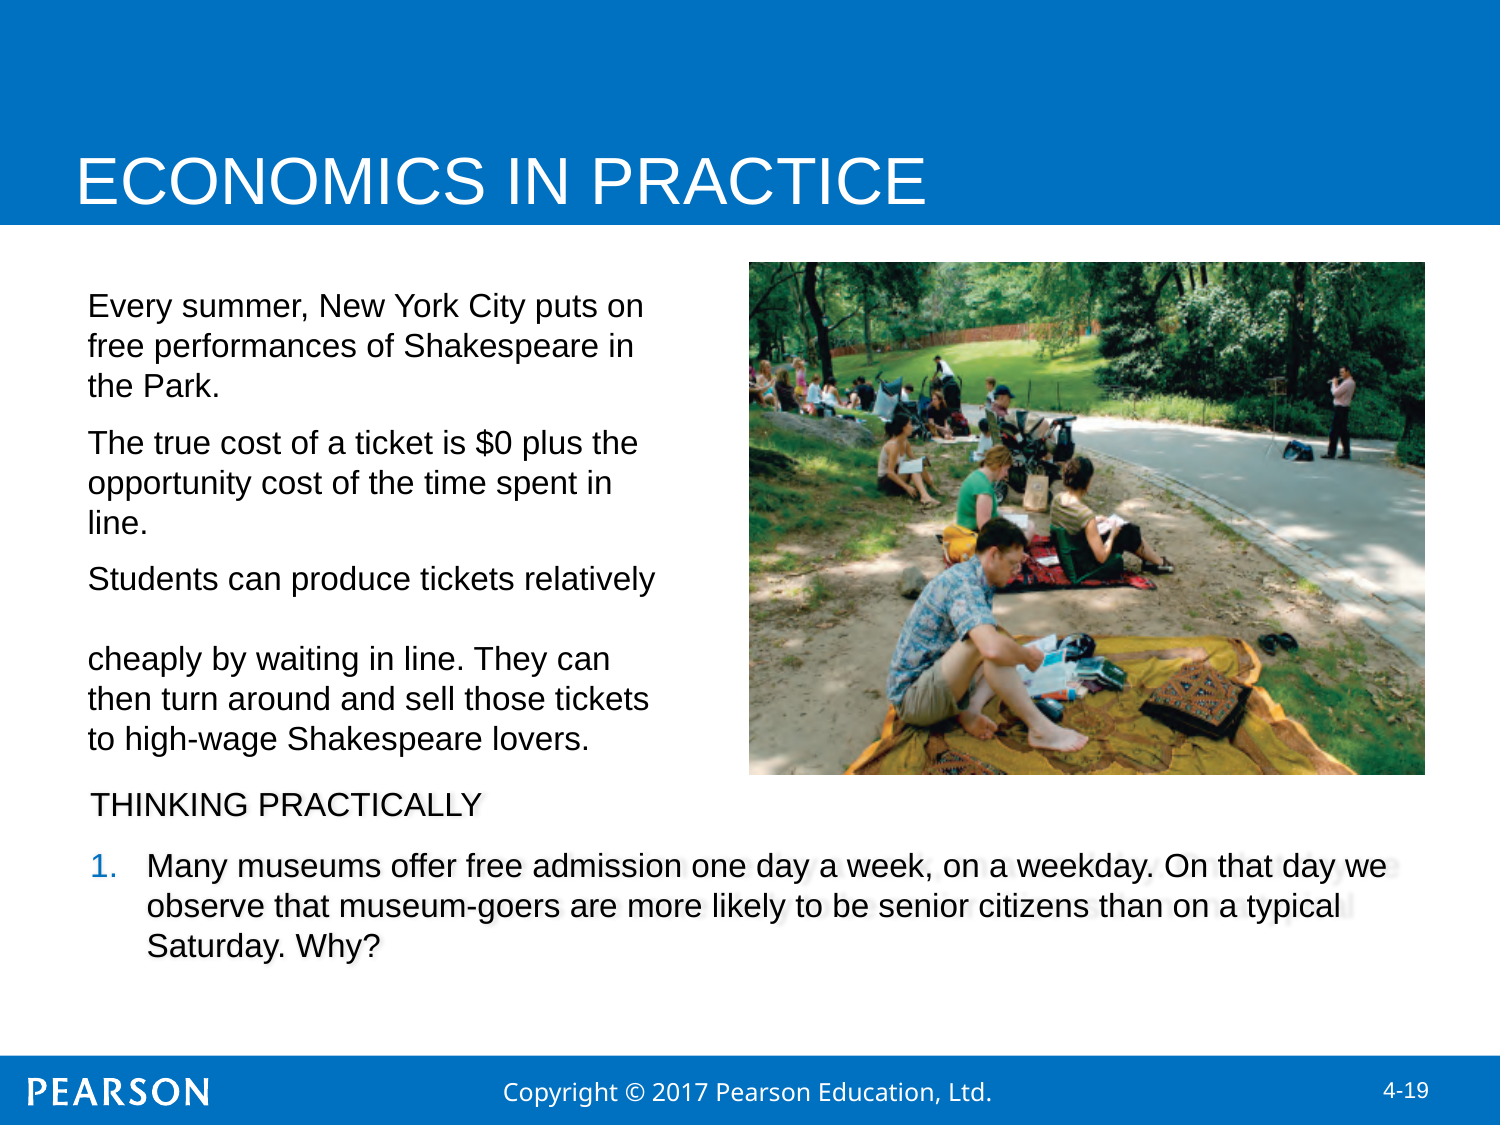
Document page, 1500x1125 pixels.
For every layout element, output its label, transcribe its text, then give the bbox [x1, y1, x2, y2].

text_box THINKING PRACTICALLY Many museums offer free admission one day a week, on a weekday. On that day we observe that museum-goers are more likely to be senior citizens than on a typical Saturday. Why? [75, 776, 1425, 972]
title ECONOMICS IN PRACTICE [75, 37, 1426, 218]
picture [749, 262, 1426, 776]
list Every summer, New York City puts on free performances of Shakespeare in the Park. The true cost of a ticket is $0 plus the opportunity cost of the time spent in line. Students can produce tickets relatively cheaply by waiting in line. They can then turn around and sell those tickets to high-wage Shakespeare lovers. [87, 284, 663, 745]
